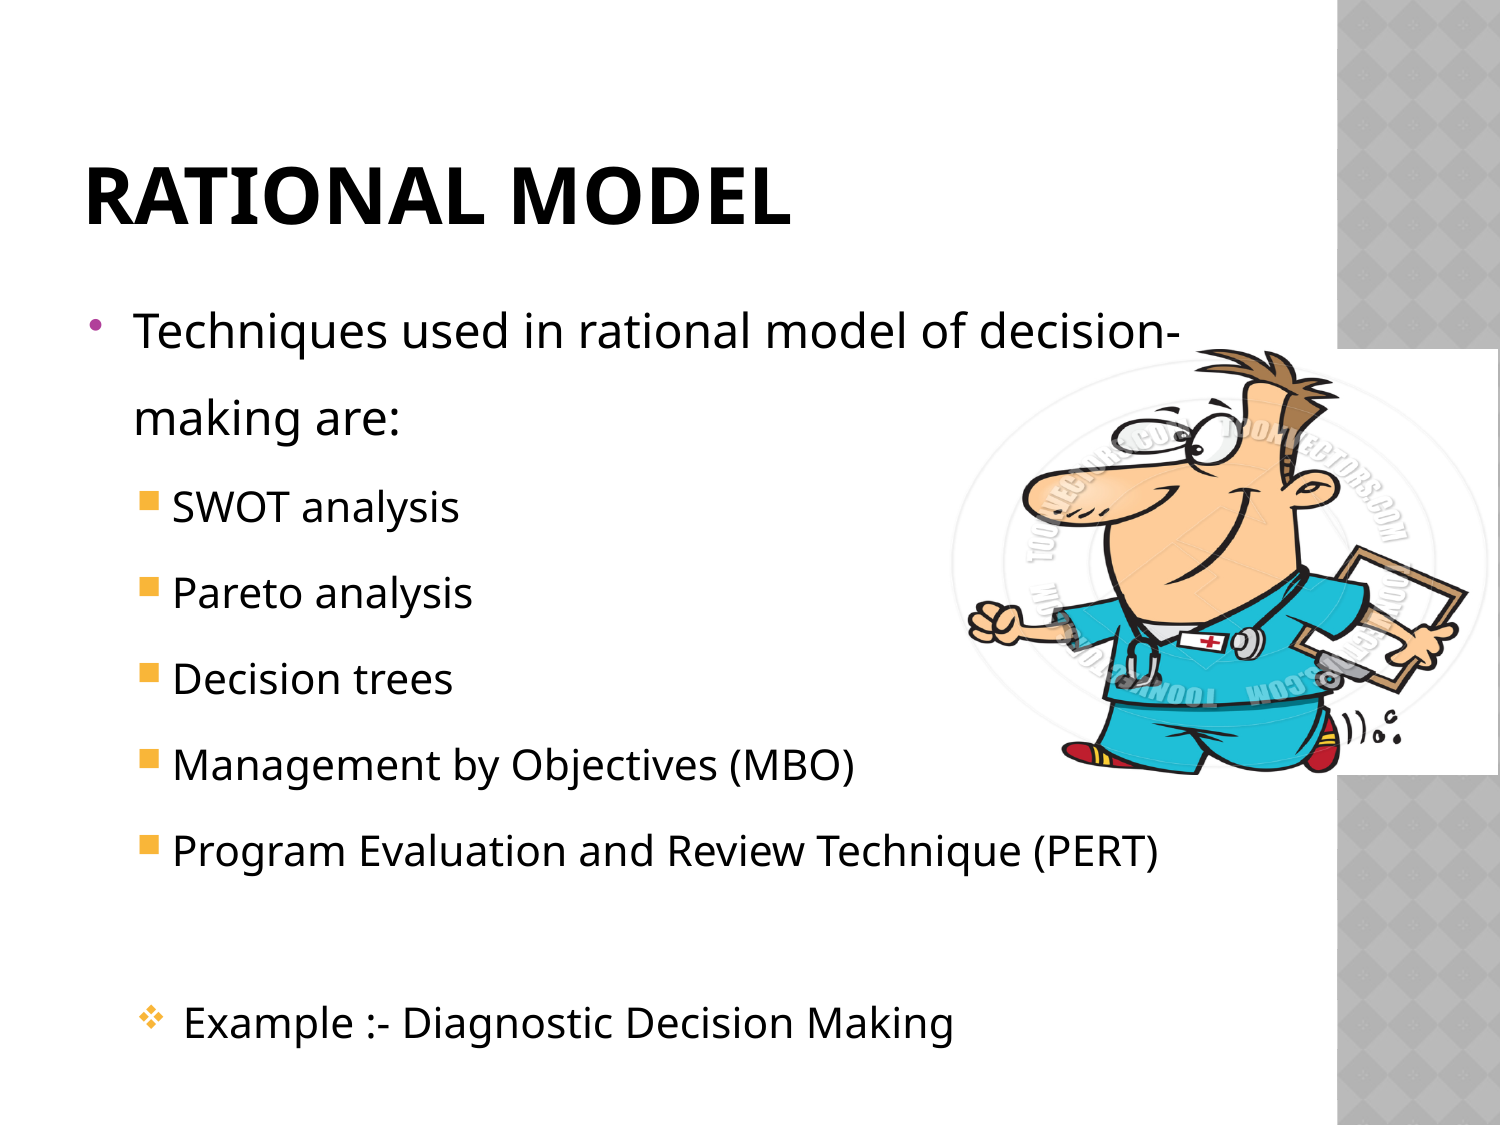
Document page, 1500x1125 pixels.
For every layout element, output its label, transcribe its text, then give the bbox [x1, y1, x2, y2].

title RATIONAL MODEL [75, 52, 1263, 240]
list Techniques used in rational model of decision-making are: SWOT analysis Pareto analysis Decision trees Management by Objectives (MBO) Program Evaluation and Review Technique (PERT) Example :- Diagnostic Decision Making [75, 264, 1263, 1059]
picture [937, 349, 1498, 776]
